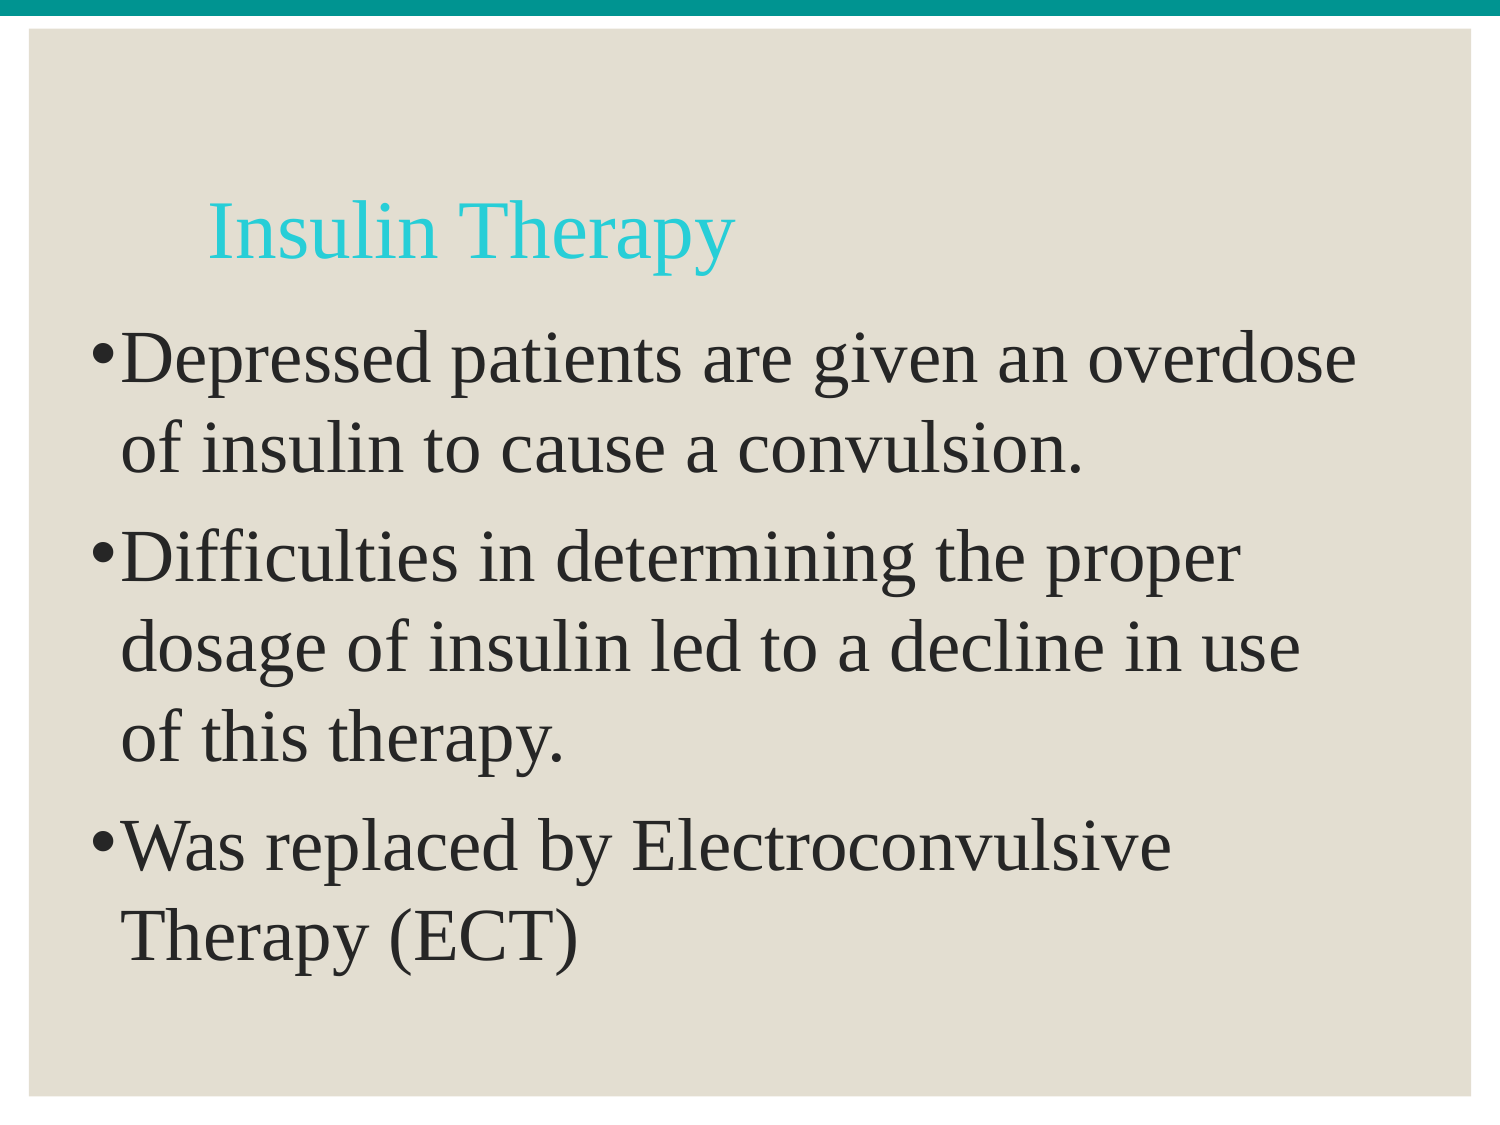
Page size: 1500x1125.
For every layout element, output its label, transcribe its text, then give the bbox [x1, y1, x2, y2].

list Depressed patients are given an overdose of insulin to cause a convulsion. Difficulties in determining the proper dosage of insulin led to a decline in use of this therapy. Was replaced by Electroconvulsive Therapy (ECT) [75, 299, 1388, 1005]
picture [0, 0, 1500, 16]
title Insulin Therapy [192, 99, 1309, 299]
